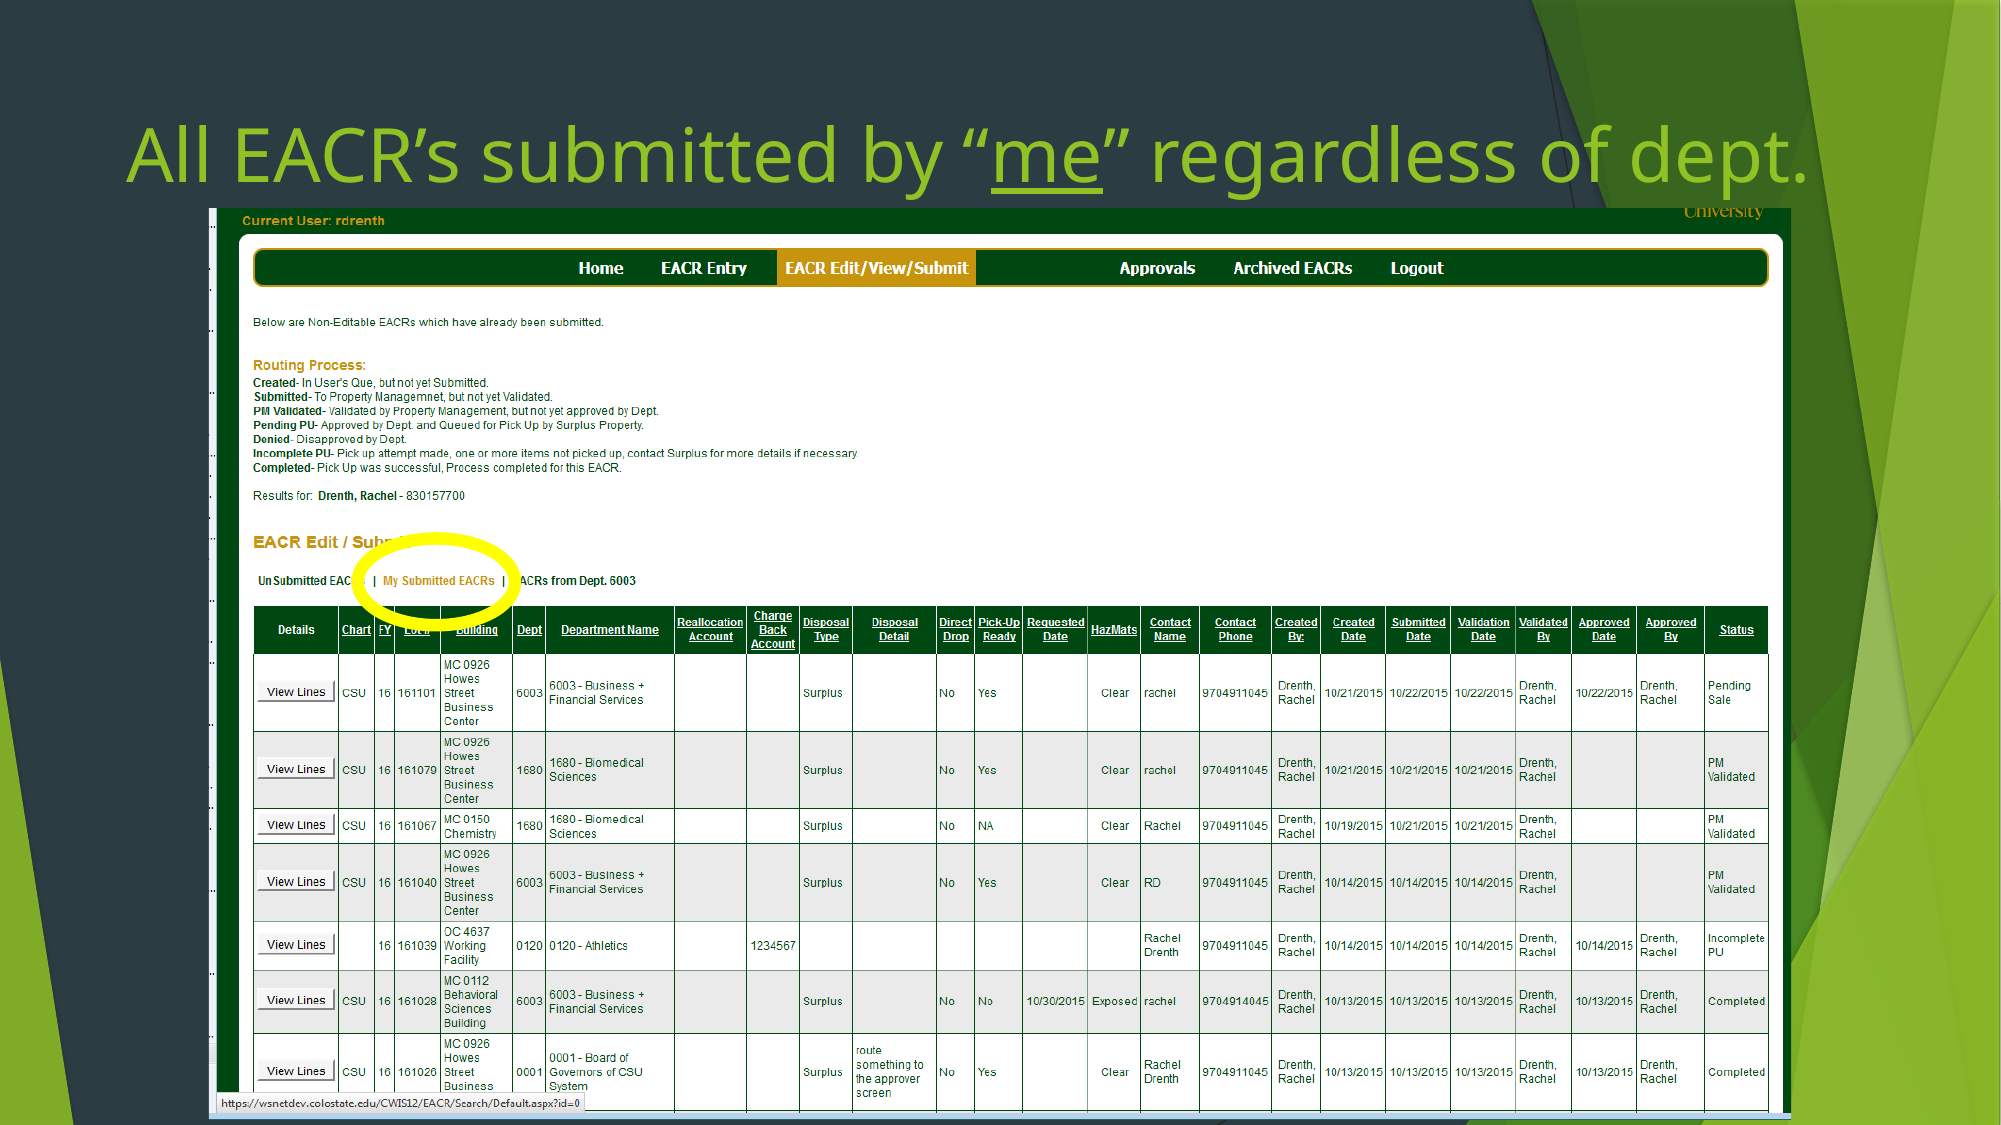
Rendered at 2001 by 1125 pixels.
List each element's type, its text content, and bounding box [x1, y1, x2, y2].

title All EACR’s submitted by “me” regardless of dept. [111, 99, 1863, 317]
picture [208, 207, 1792, 1125]
